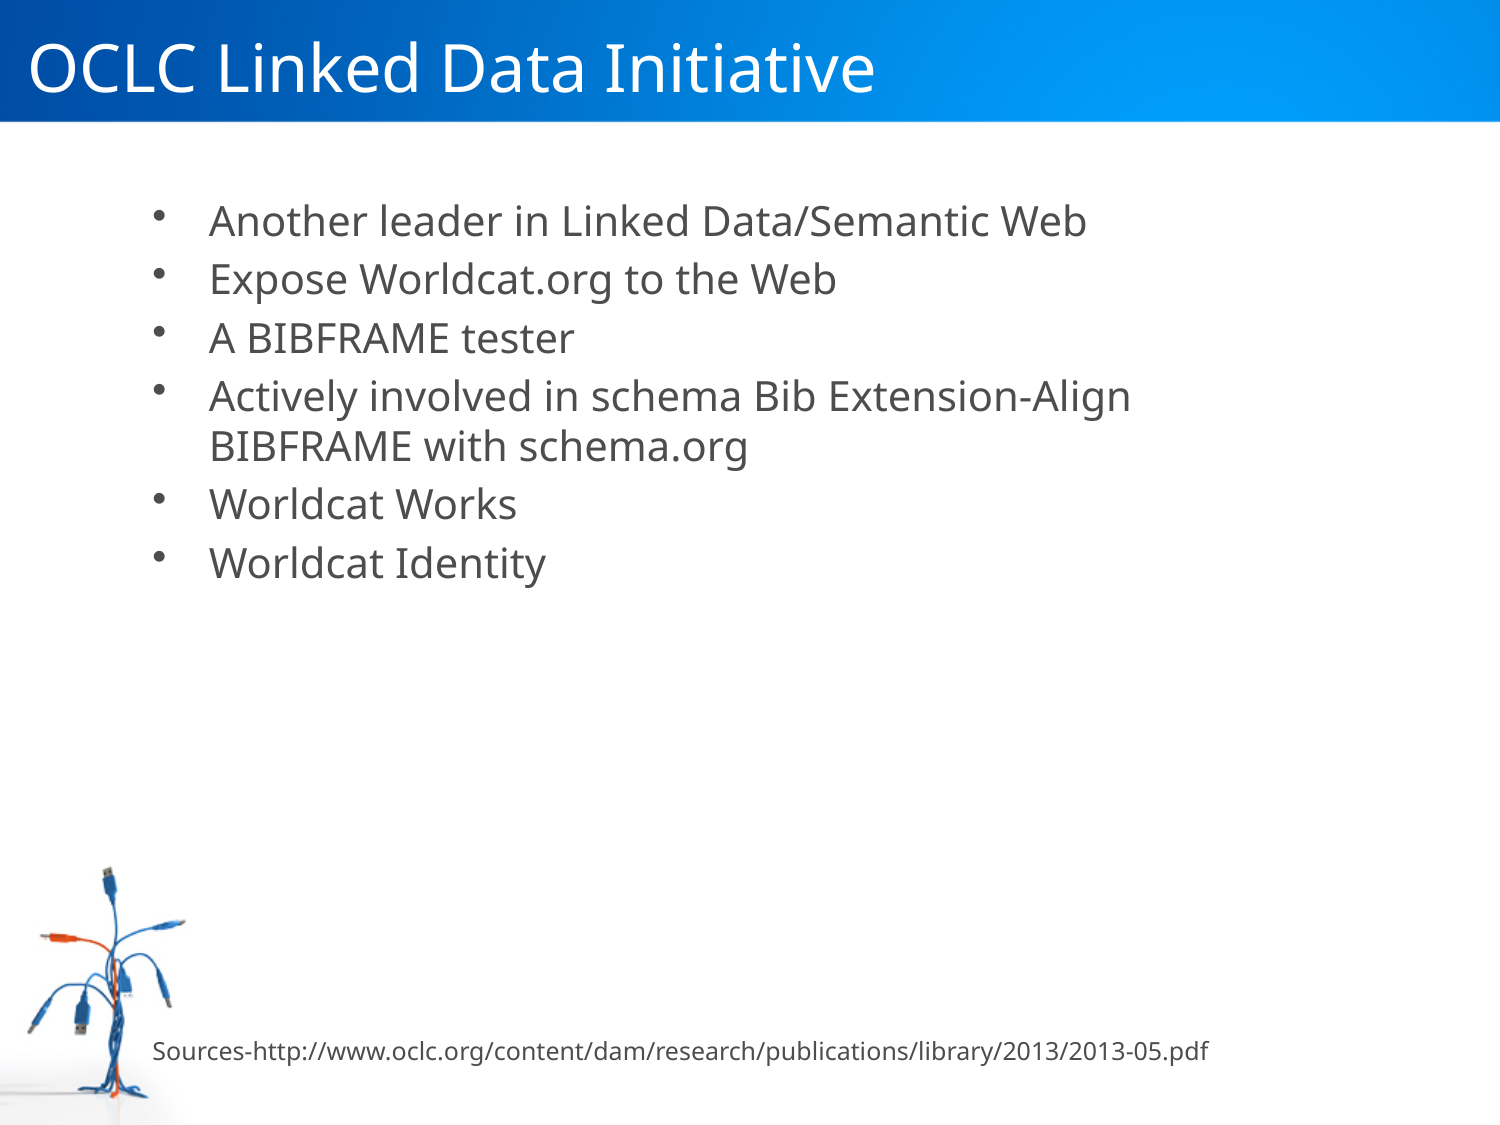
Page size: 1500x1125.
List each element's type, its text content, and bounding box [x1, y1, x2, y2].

picture [0, 0, 1500, 1125]
title OCLC Linked Data Initiative [12, 7, 1213, 125]
list Another leader in Linked Data/Semantic Web Expose Worldcat.org to the Web A BIBFRAME tester Actively involved in schema Bib Extension-Align BIBFRAME with schema.org Worldcat Works Worldcat Identity Sources-http://www.oclc.org/content/dam/research/publications/library/2013/2013-05.pdf [137, 187, 1338, 885]
